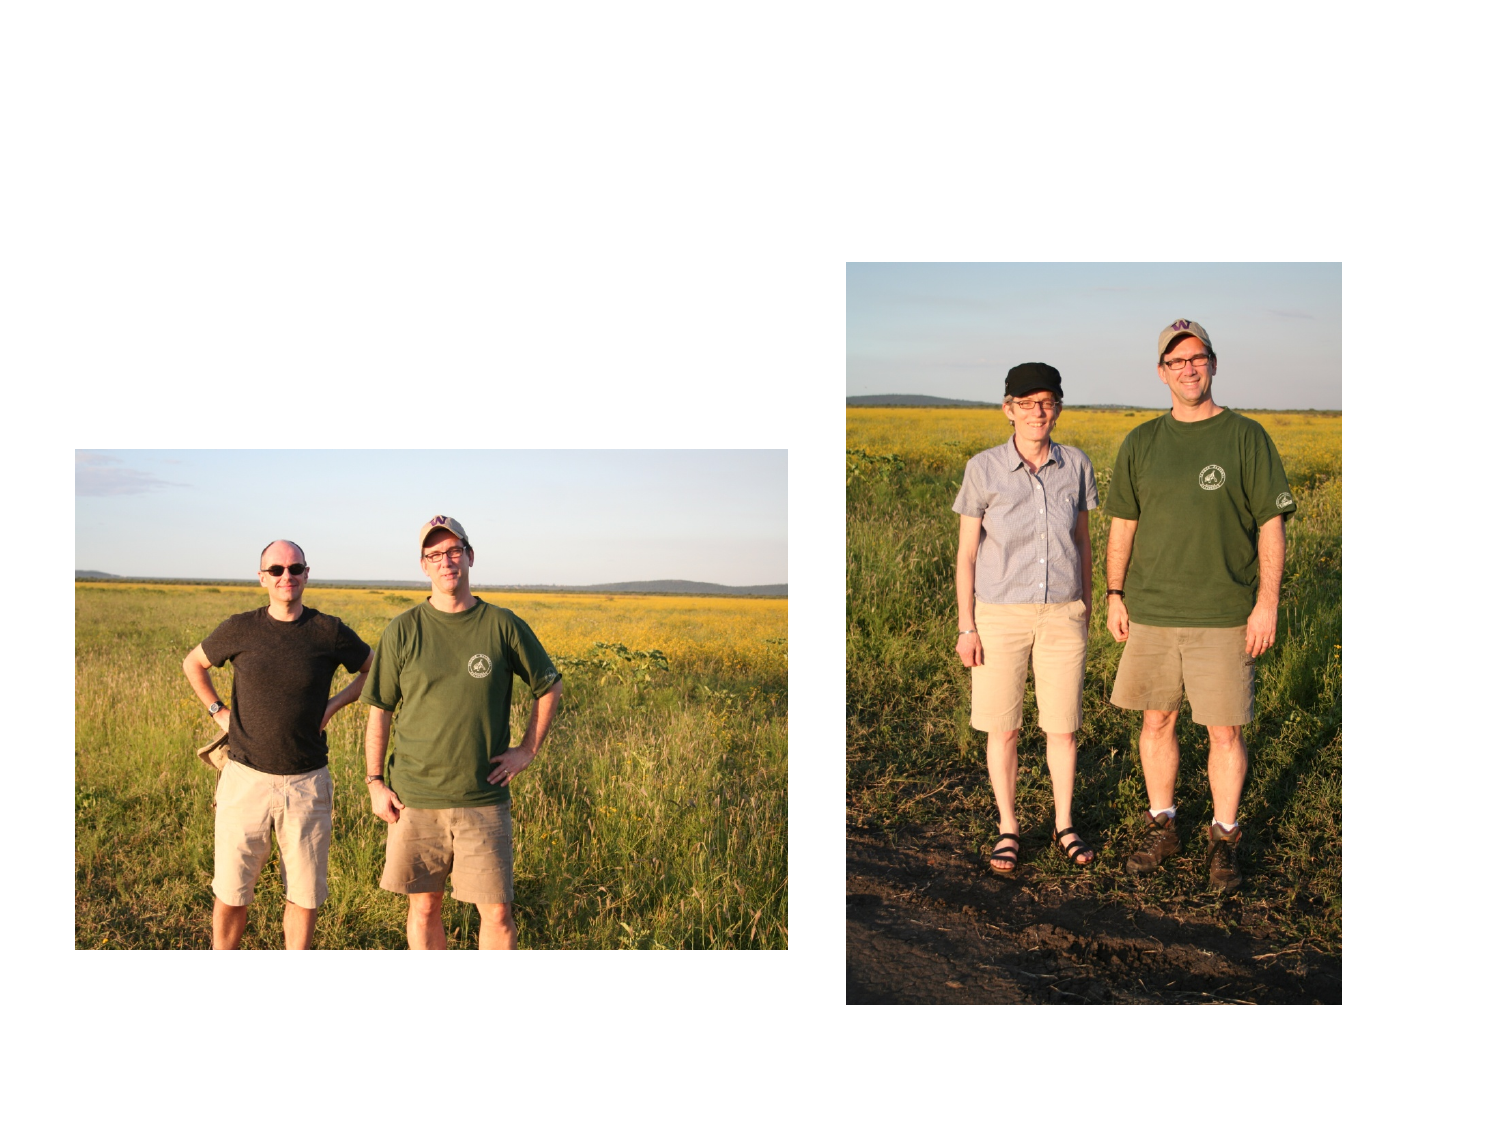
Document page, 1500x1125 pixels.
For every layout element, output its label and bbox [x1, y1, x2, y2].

picture [845, 262, 1342, 1006]
picture [74, 449, 788, 951]
